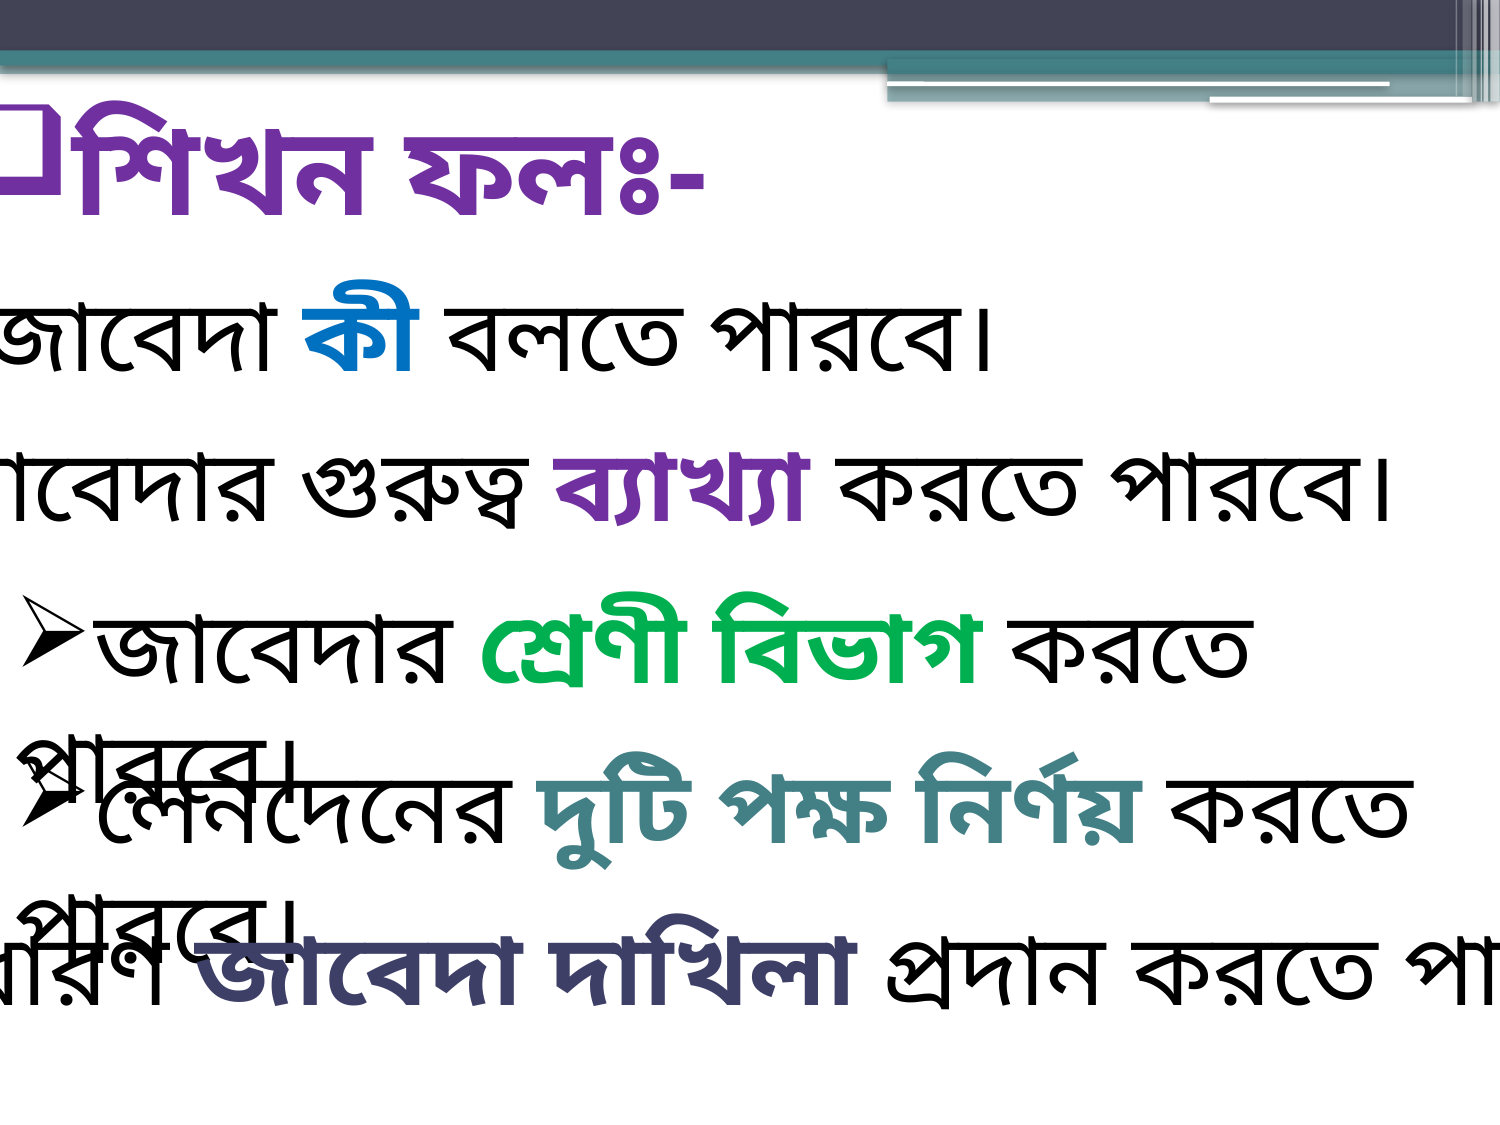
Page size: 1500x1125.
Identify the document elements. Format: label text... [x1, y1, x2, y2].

text_box জাবেদা কী বলতে পারবে। [0, 263, 1040, 399]
text_box সাধারণ জাবেদা দাখিলা প্রদান করতে পারবে। [0, 898, 1500, 1034]
text_box লেনদেনের দুটি পক্ষ নির্ণয় করতে পারবে। [0, 736, 1500, 898]
text_box জাবেদার গুরুত্ব ব্যাখ্যা করতে পারবে। [0, 413, 1413, 549]
text_box শিখন ফলঃ- [0, 83, 723, 249]
text_box জাবেদার শ্রেণী বিভাগ করতে পারবে। [0, 576, 1500, 736]
